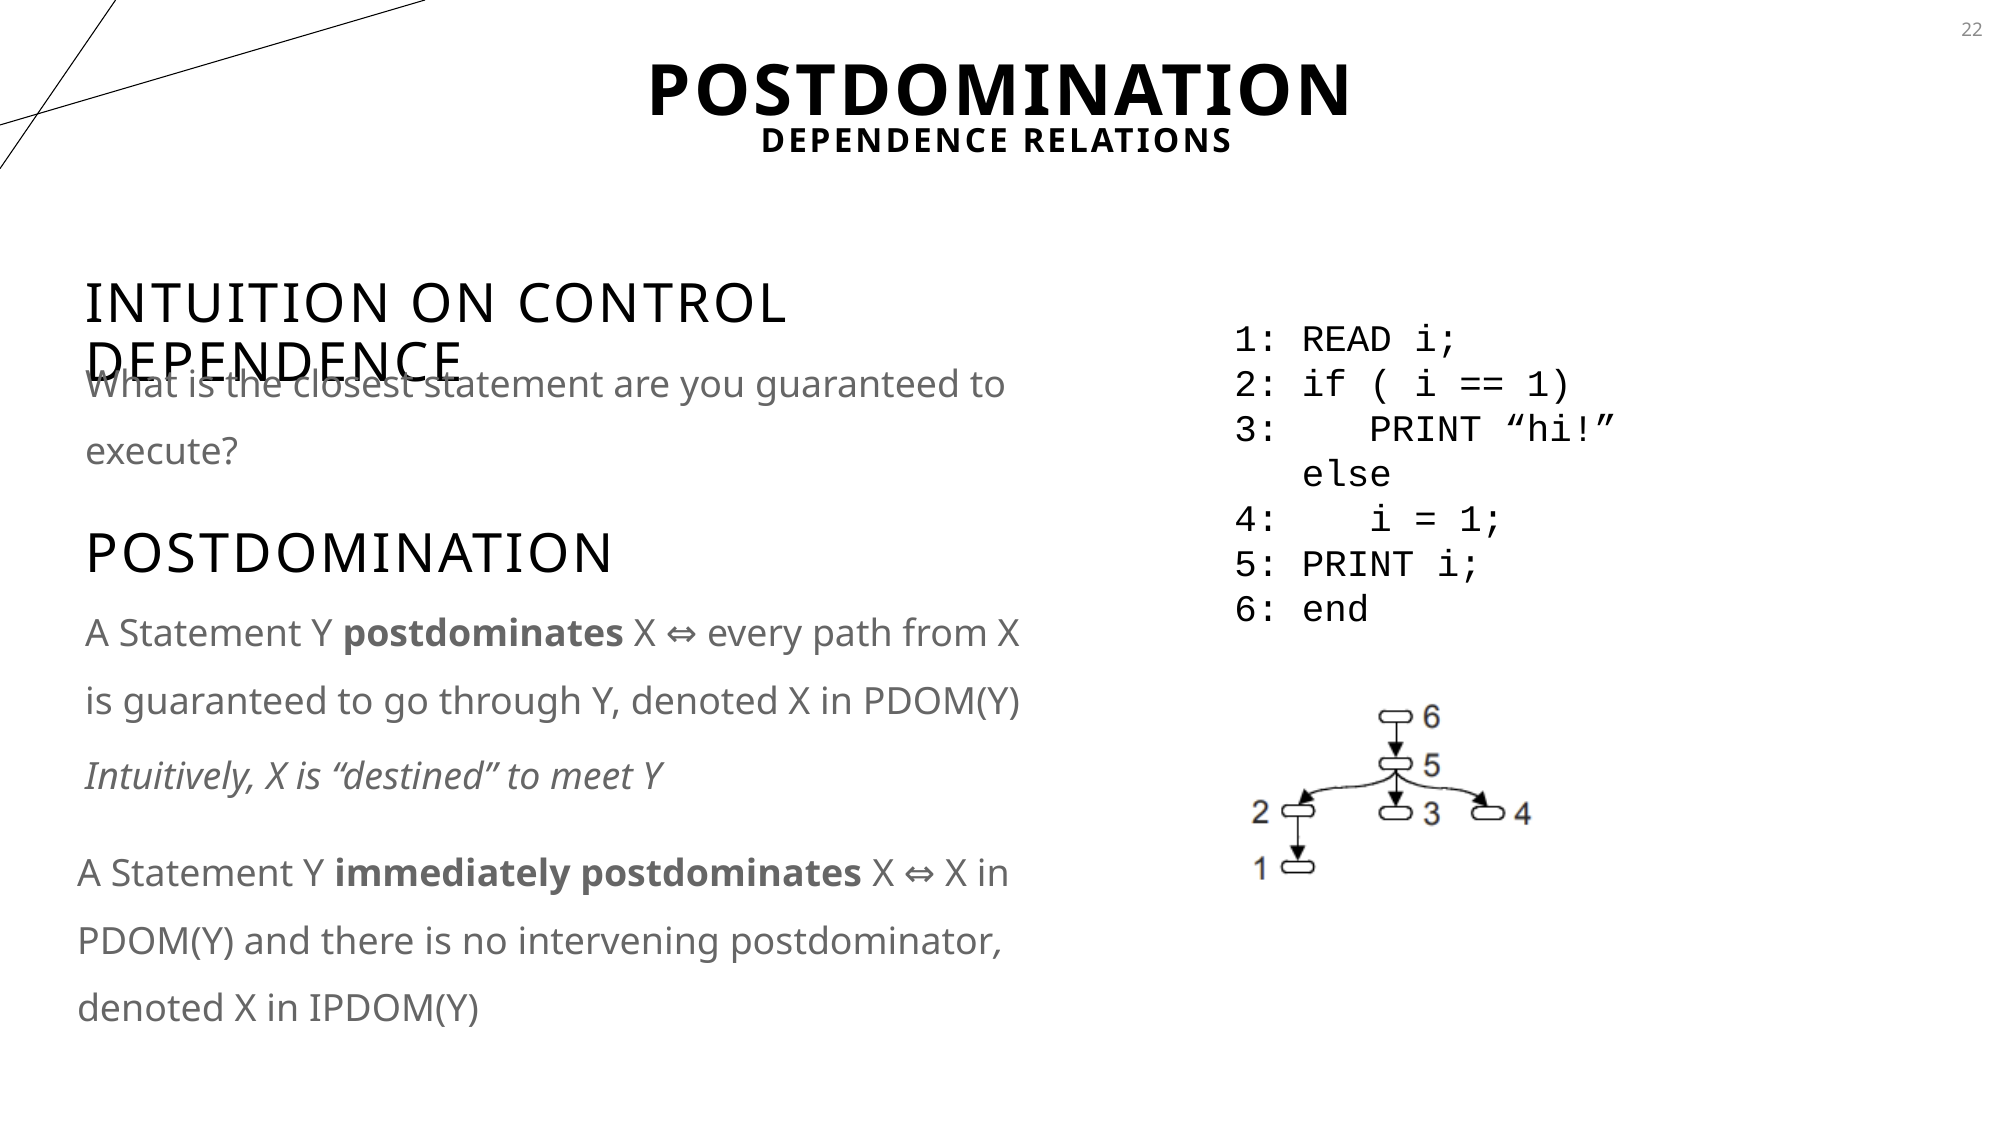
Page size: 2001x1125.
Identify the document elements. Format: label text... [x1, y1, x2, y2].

title PostDomination [1, 0, 1999, 202]
text_box Dependence Relations [0, 33, 1995, 251]
text_box A Statement Y postdominates X ⇔ every path from X is guaranteed to go through Y, denoted X in PDOM(Y) [70, 579, 1072, 722]
text_box 1: READ i; 2: if ( i == 1) 3: PRINT “hi!” else 4: i = 1; 5: PRINT i; 6: end [1219, 306, 1745, 637]
text_box A Statement Y immediately postdominates X ⇔ X in PDOM(Y) and there is no intervening postdominator, denoted X in IPDOM(Y) [62, 819, 1064, 1037]
text_box What is the closest statement are you guaranteed to execute? [70, 329, 1072, 480]
text_box Intuition on Control Dependence [70, 268, 940, 329]
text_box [1219, 695, 1570, 941]
text_box Intuitively, X is “destined” to meet Y [70, 722, 1072, 805]
text_box Postdomination [70, 518, 940, 579]
